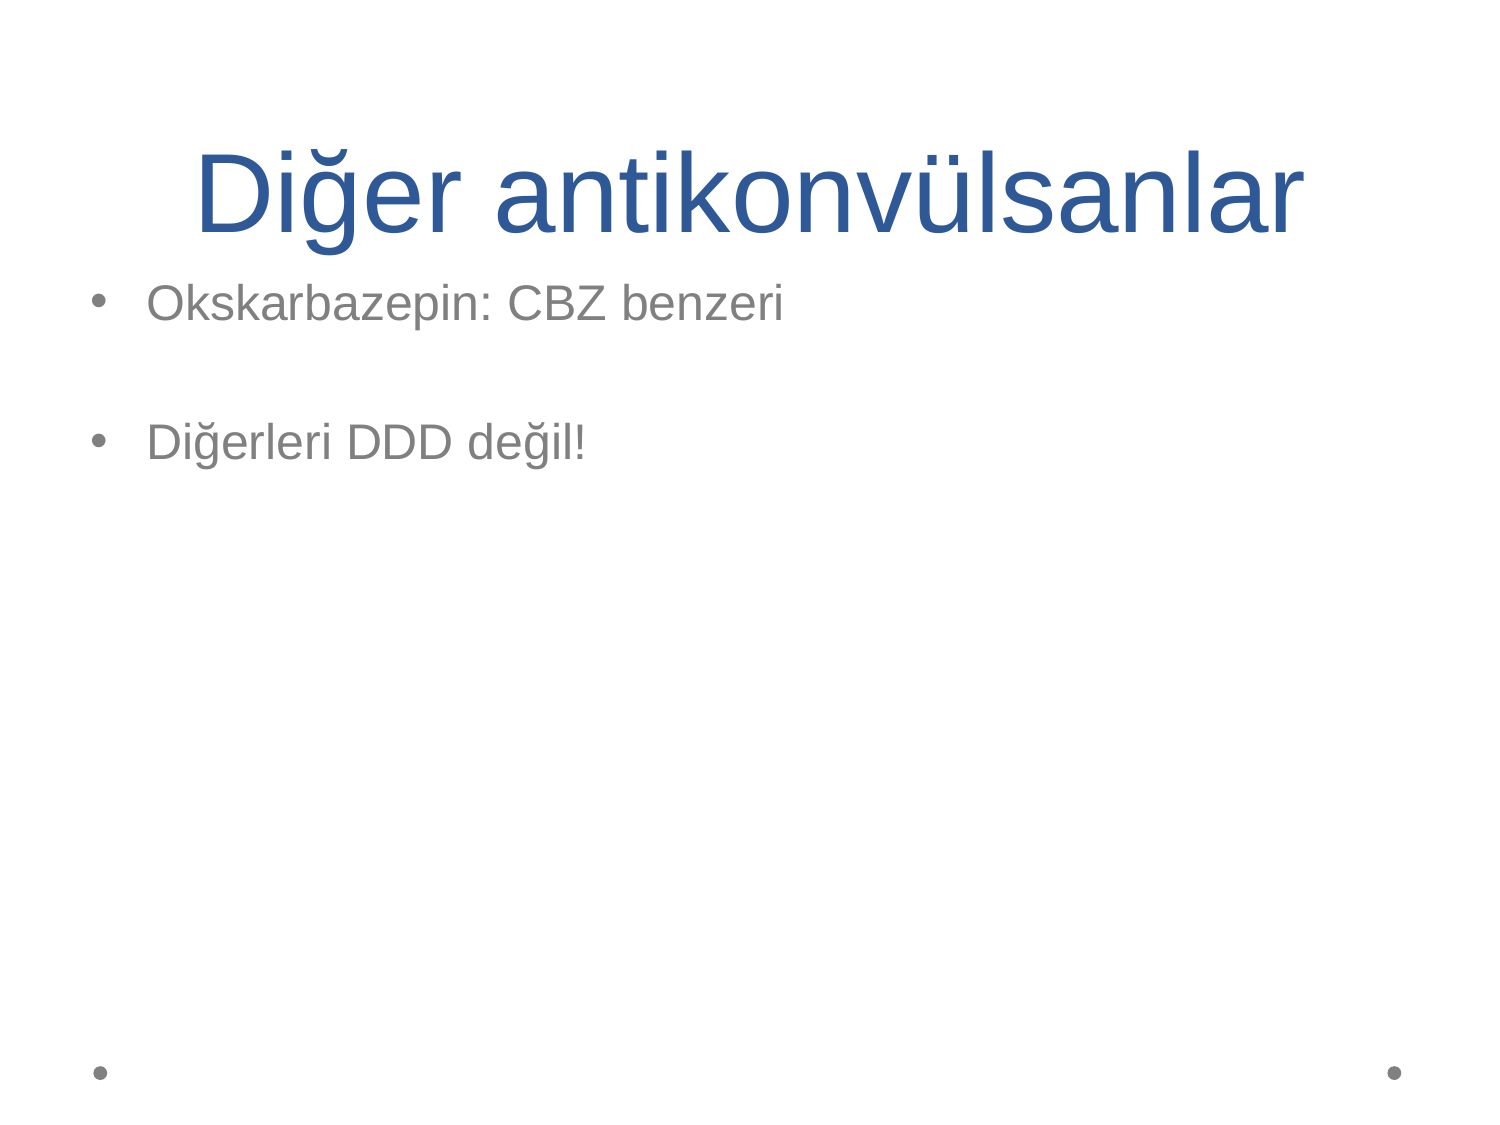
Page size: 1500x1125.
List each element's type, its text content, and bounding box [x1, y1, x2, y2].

title Diğer antikonvülsanlar [75, 0, 1425, 262]
list Okskarbazepin: CBZ benzeri Diğerleri DDD değil! [75, 262, 1425, 1005]
